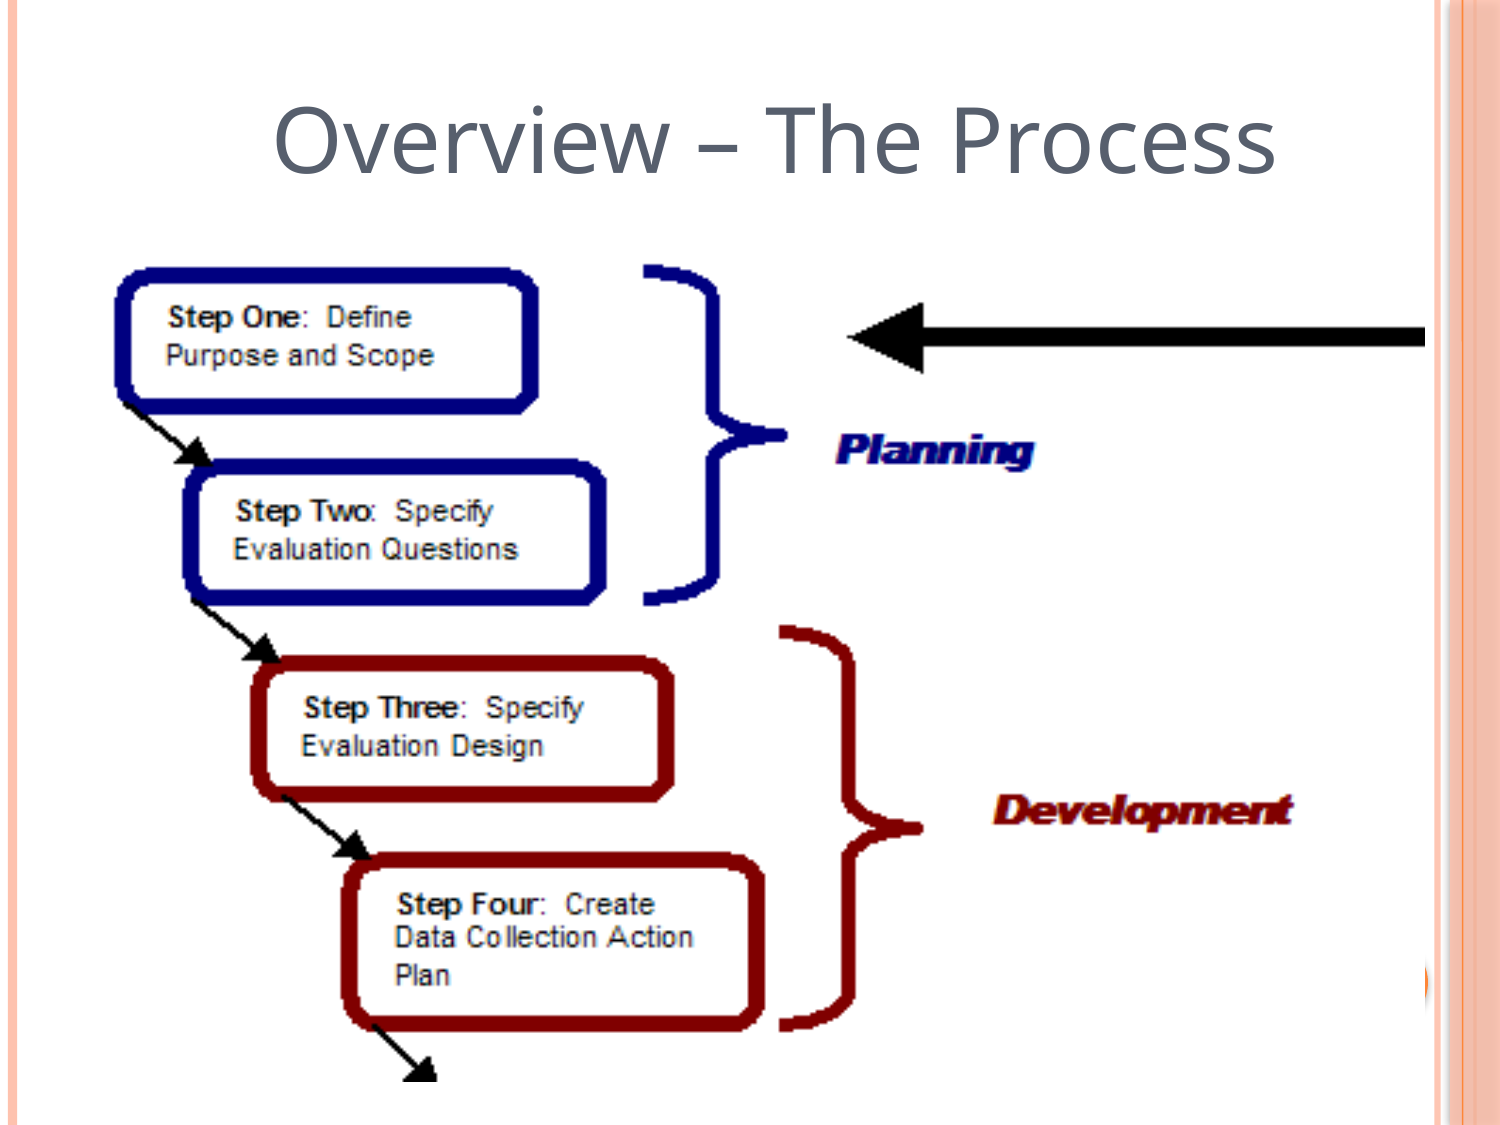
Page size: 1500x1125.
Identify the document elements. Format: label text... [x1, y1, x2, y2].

text_box Overview – The Process [125, 74, 1450, 200]
picture [86, 249, 1426, 1083]
